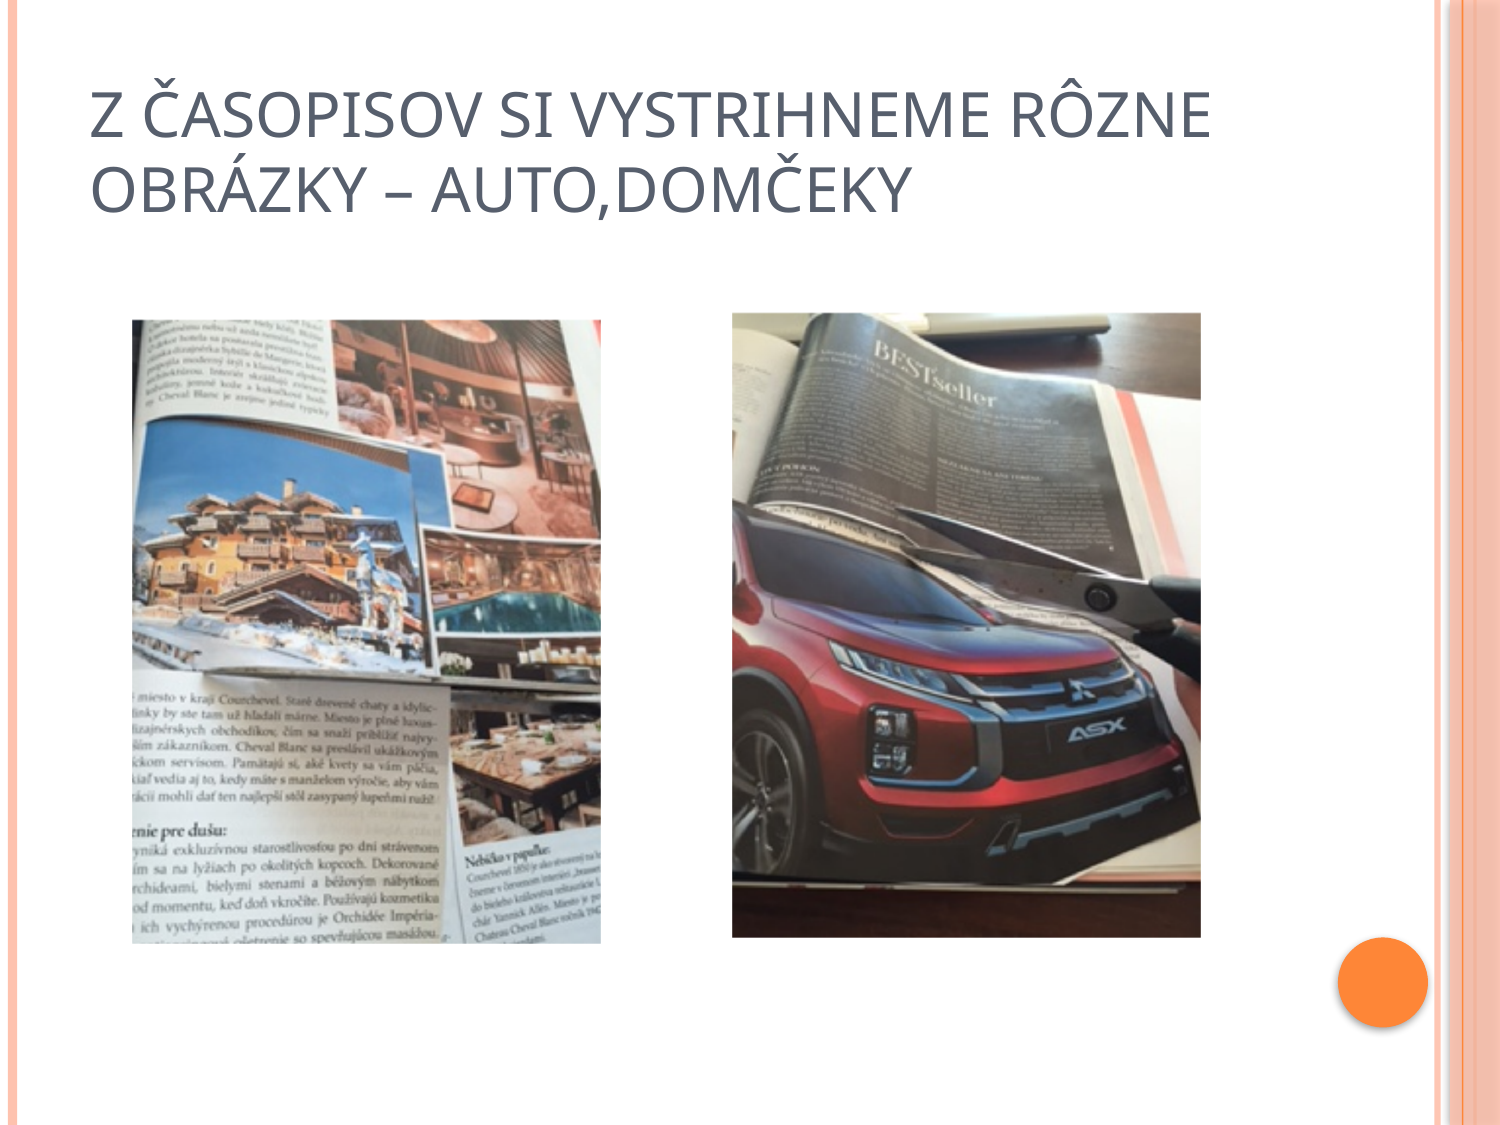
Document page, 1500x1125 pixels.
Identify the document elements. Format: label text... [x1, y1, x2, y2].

title Z časopisov si vystrihneme rôzne obrázky – auto,domčeky [75, 45, 1300, 233]
picture [53, 314, 1279, 943]
